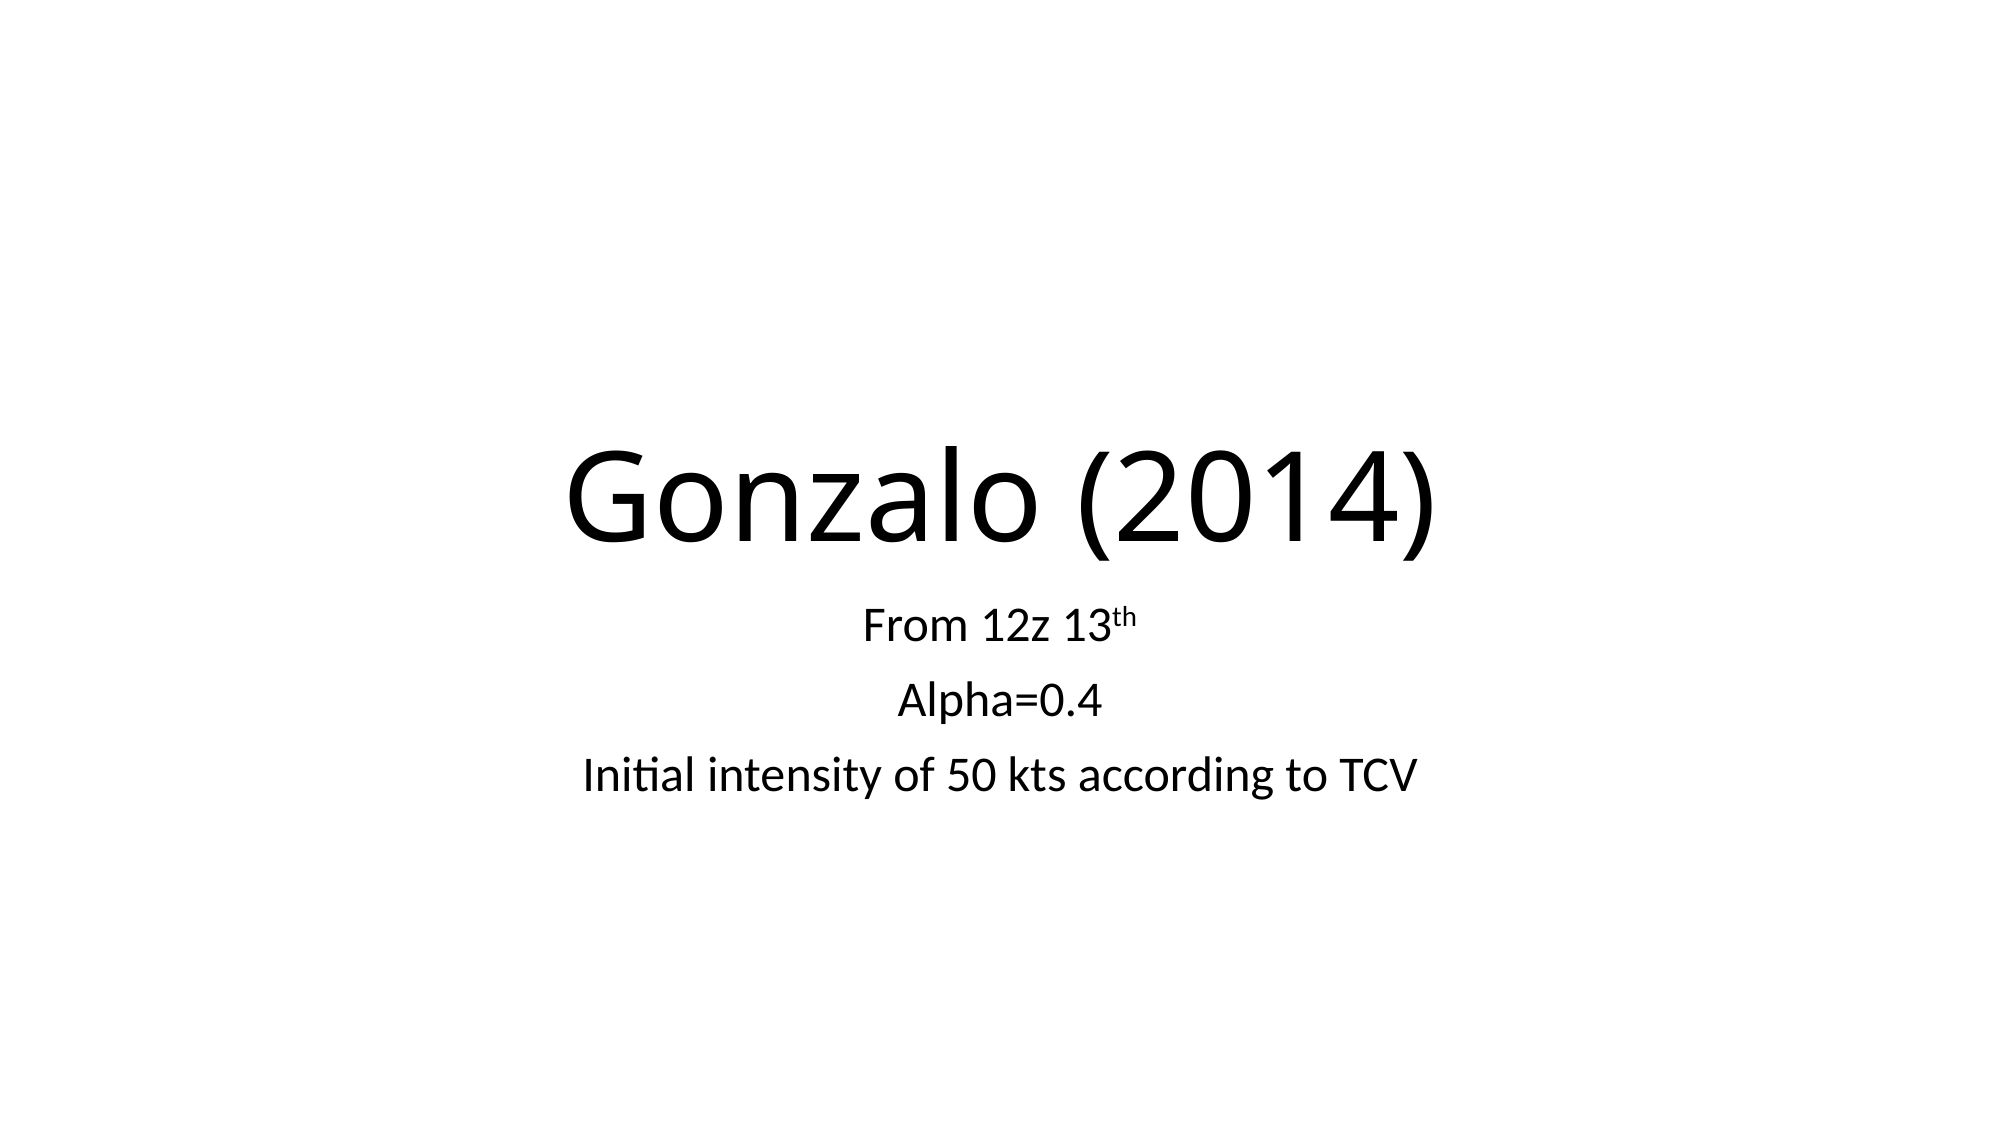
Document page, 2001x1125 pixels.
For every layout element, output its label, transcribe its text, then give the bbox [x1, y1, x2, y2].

subtitle From 12z 13th Alpha=0.4 Initial intensity of 50 kts according to TCV [249, 590, 1750, 863]
title Gonzalo (2014) [249, 184, 1750, 576]
